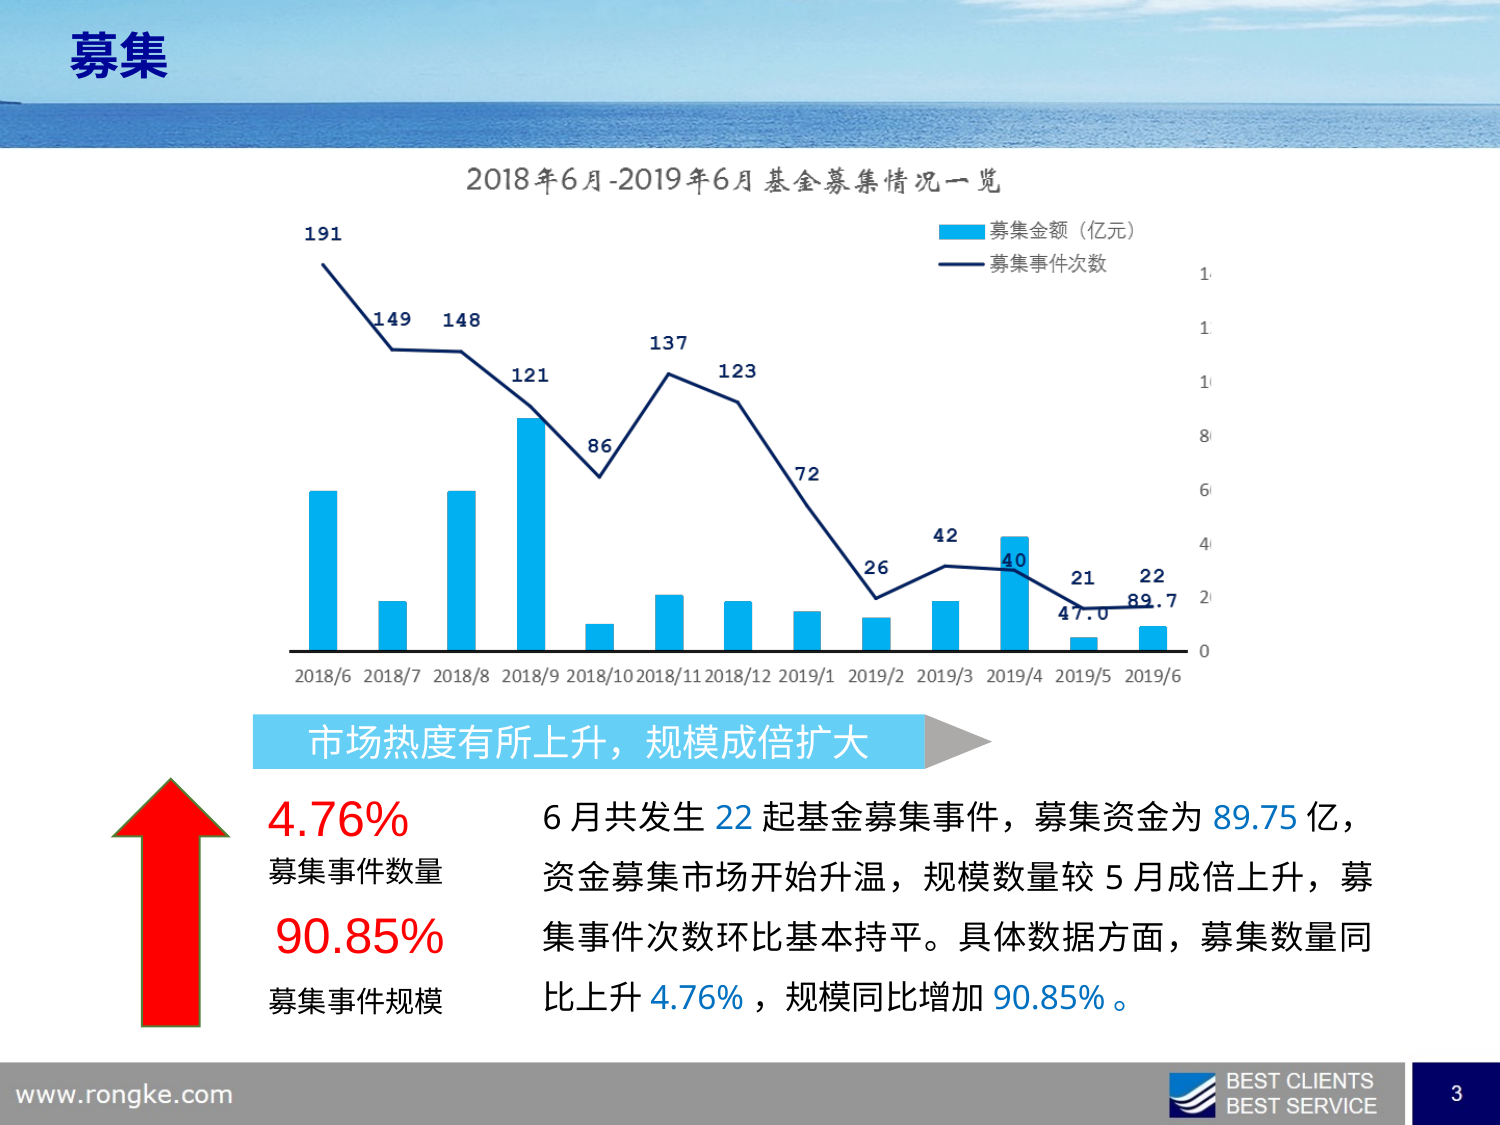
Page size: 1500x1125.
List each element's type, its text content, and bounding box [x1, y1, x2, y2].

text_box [252, 714, 992, 769]
text_box 6月共发生22起基金募集事件，募集资金为89.75亿，资金募集市场开始升温，规模数量较5月成倍上升，募集事件次数环比基本持平。具体数据方面，募集数量同比上升4.76%，规模同比增加90.85%。 [528, 769, 1389, 1024]
text_box 募集事件规模 [253, 975, 459, 1026]
text_box 募集事件数量 [253, 845, 459, 896]
picture [0, 0, 1500, 1125]
text_box 募集 [54, 23, 1405, 128]
text_box 90.85% [260, 896, 460, 972]
text_box 4.76% [252, 778, 519, 854]
text_box [110, 777, 231, 1028]
